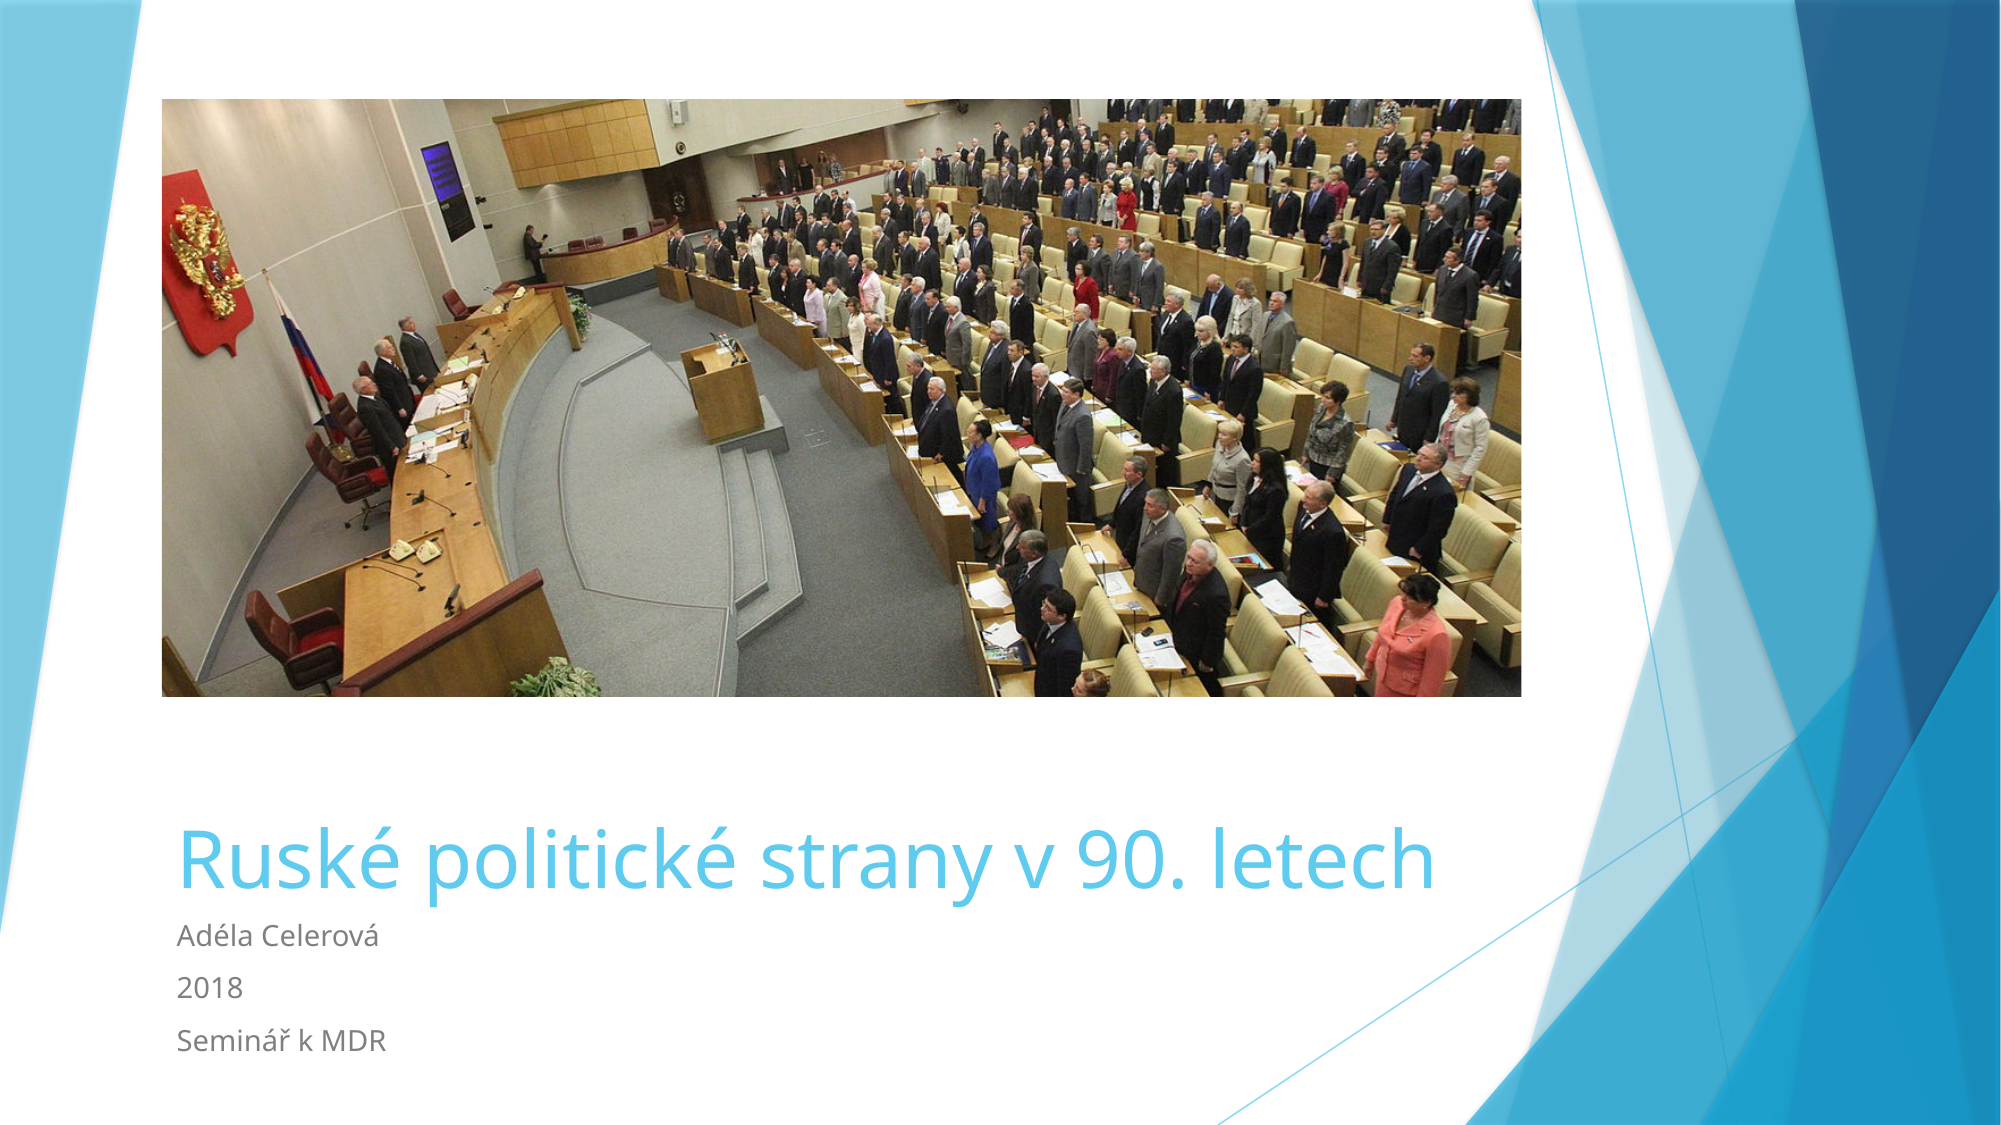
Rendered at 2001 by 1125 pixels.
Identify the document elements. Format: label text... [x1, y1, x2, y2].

subtitle Adéla Celerová 2018 Seminář k MDR [161, 913, 1522, 1074]
title Ruské politické strany v 90. letech [161, 733, 1522, 913]
picture [161, 99, 1522, 697]
